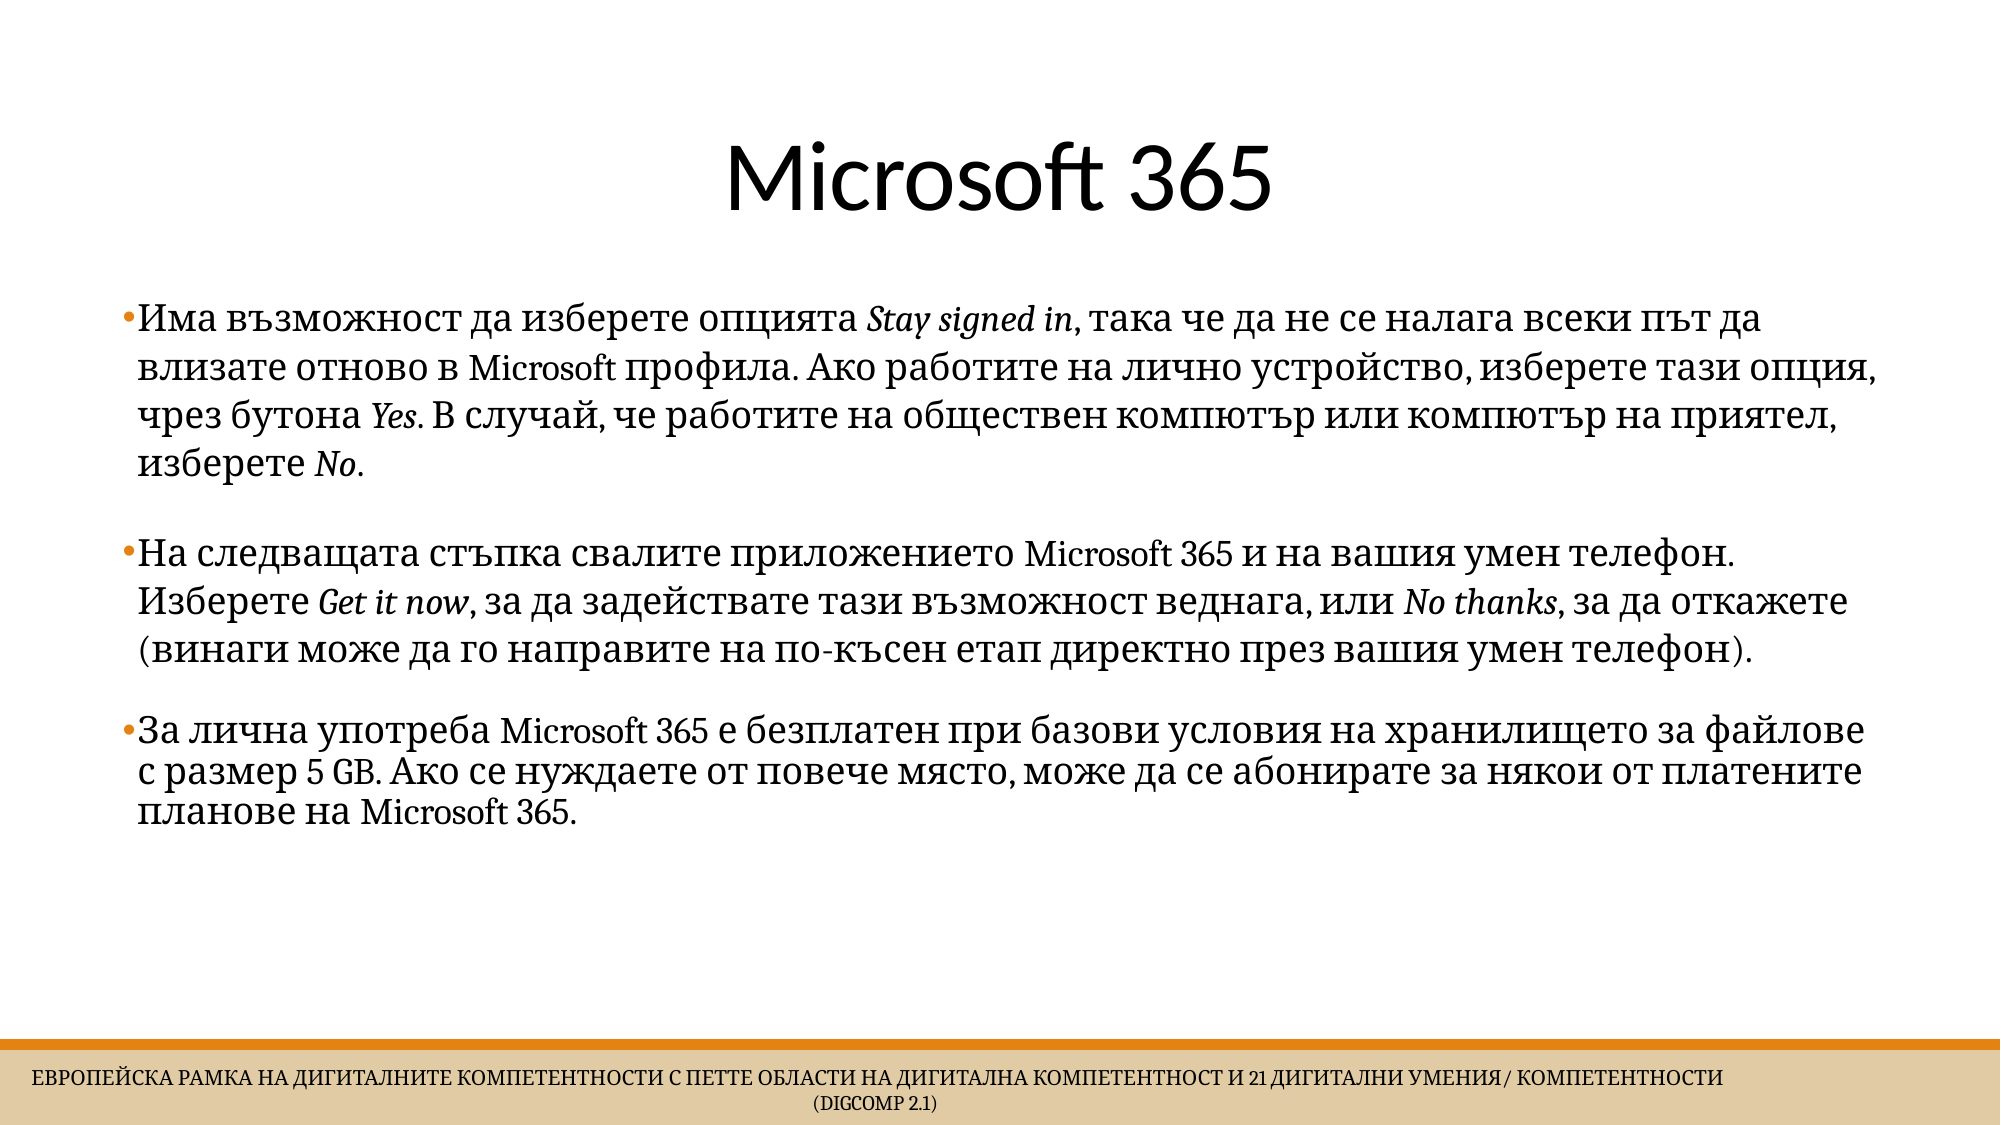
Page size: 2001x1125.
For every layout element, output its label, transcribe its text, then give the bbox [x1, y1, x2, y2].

title Microsoft 365 [0, 0, 2000, 238]
footer Европейска Рамка на дигиталните компетентности с петте области на дигитална компетентност и 21 дигитални умения/ компетентности (DigComp 2.1) [0, 1059, 1751, 1120]
list Има възможност да изберете опцията Stay signed in, така че да не се налага всеки път да влизате отново в Microsoft профила. Ако работите на лично устройство, изберете тази опция, чрез бутона Yes. В случай, че работите на обществен компютър или компютър на приятел, изберете No. На следващата стъпка свалите приложението Microsoft 365 и на вашия умен телефон. Изберете Get it now, за да задействате тази възможност веднага, или No thanks, за да откажете (винаги може да го направите на по-късен етап директно през вашия умен телефон). За лична употреба Microsoft 365 е безплатен при базови условия на хранилището за файлове с размер 5 GB. Ако се нуждаете от повече място, може да се абонирате за някои от платените планове на Microsoft 365. [110, 279, 1889, 897]
